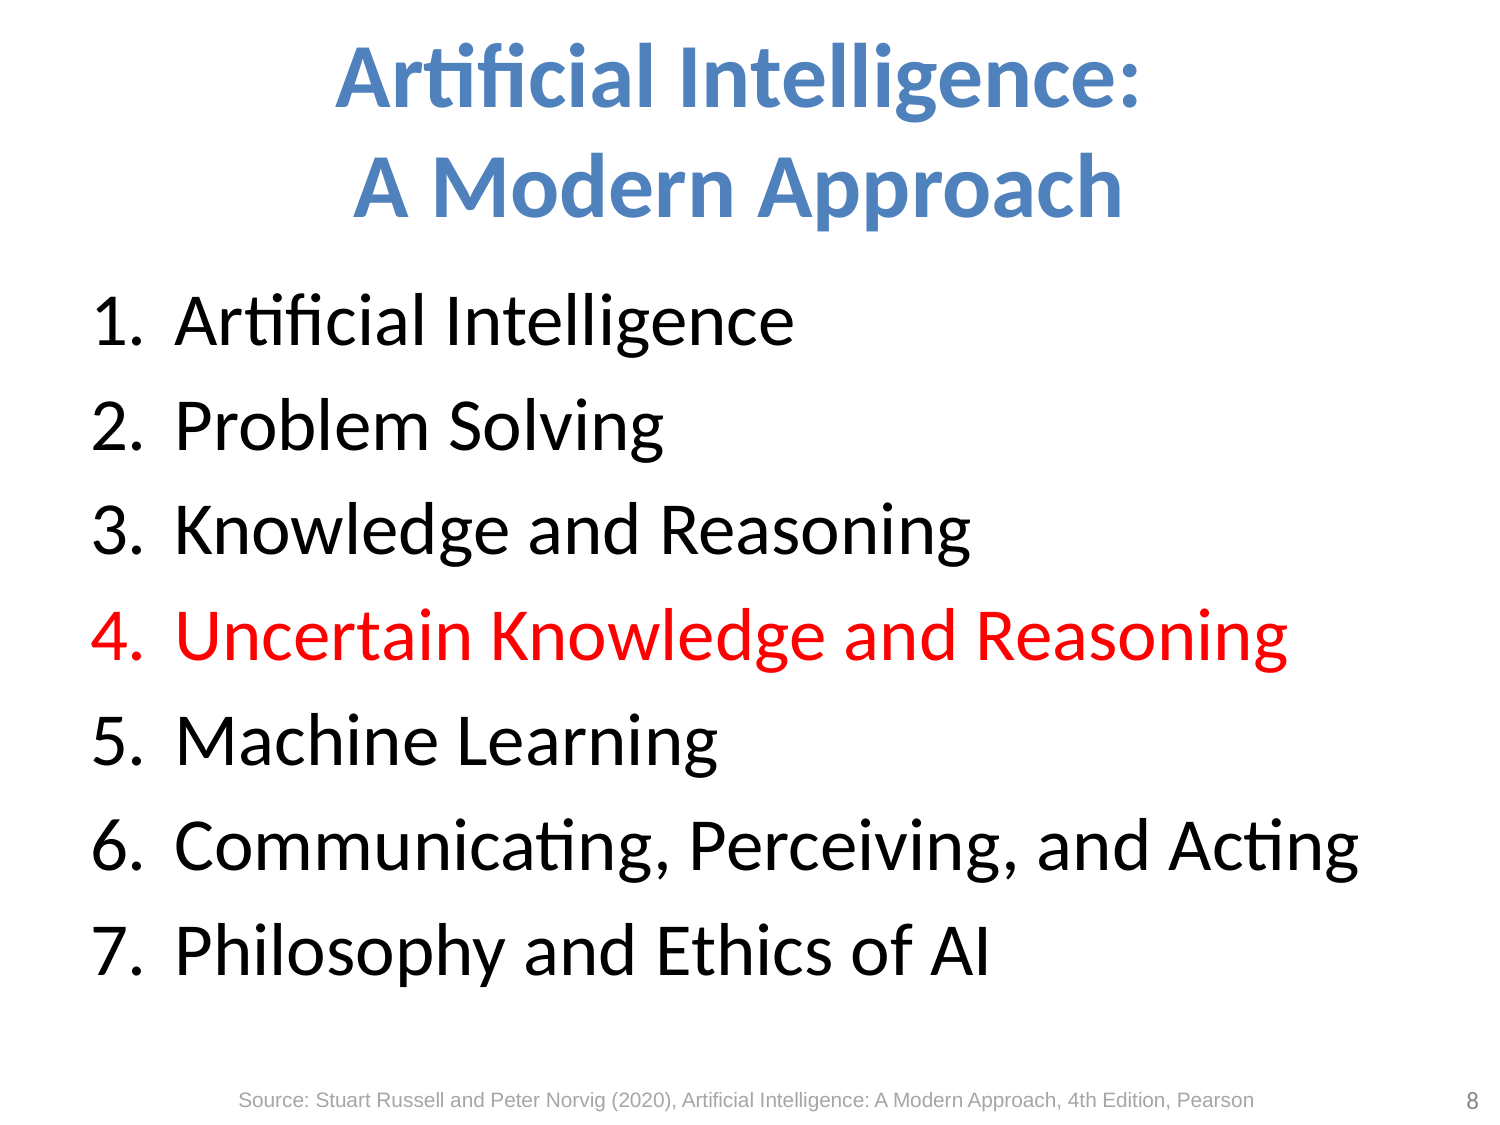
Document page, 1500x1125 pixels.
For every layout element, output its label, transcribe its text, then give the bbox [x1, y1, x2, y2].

slide_number 8 [1144, 1069, 1495, 1125]
title Artificial Intelligence: A Modern Approach [53, 20, 1447, 232]
list Artificial Intelligence Problem Solving Knowledge and Reasoning Uncertain Knowledge and Reasoning Machine Learning Communicating, Perceiving, and Acting Philosophy and Ethics of AI [75, 262, 1425, 1005]
text_box Source: Stuart Russell and Peter Norvig (2020), Artificial Intelligence: A Modern Approach, 4th Edition, Pearson [173, 1079, 1320, 1119]
